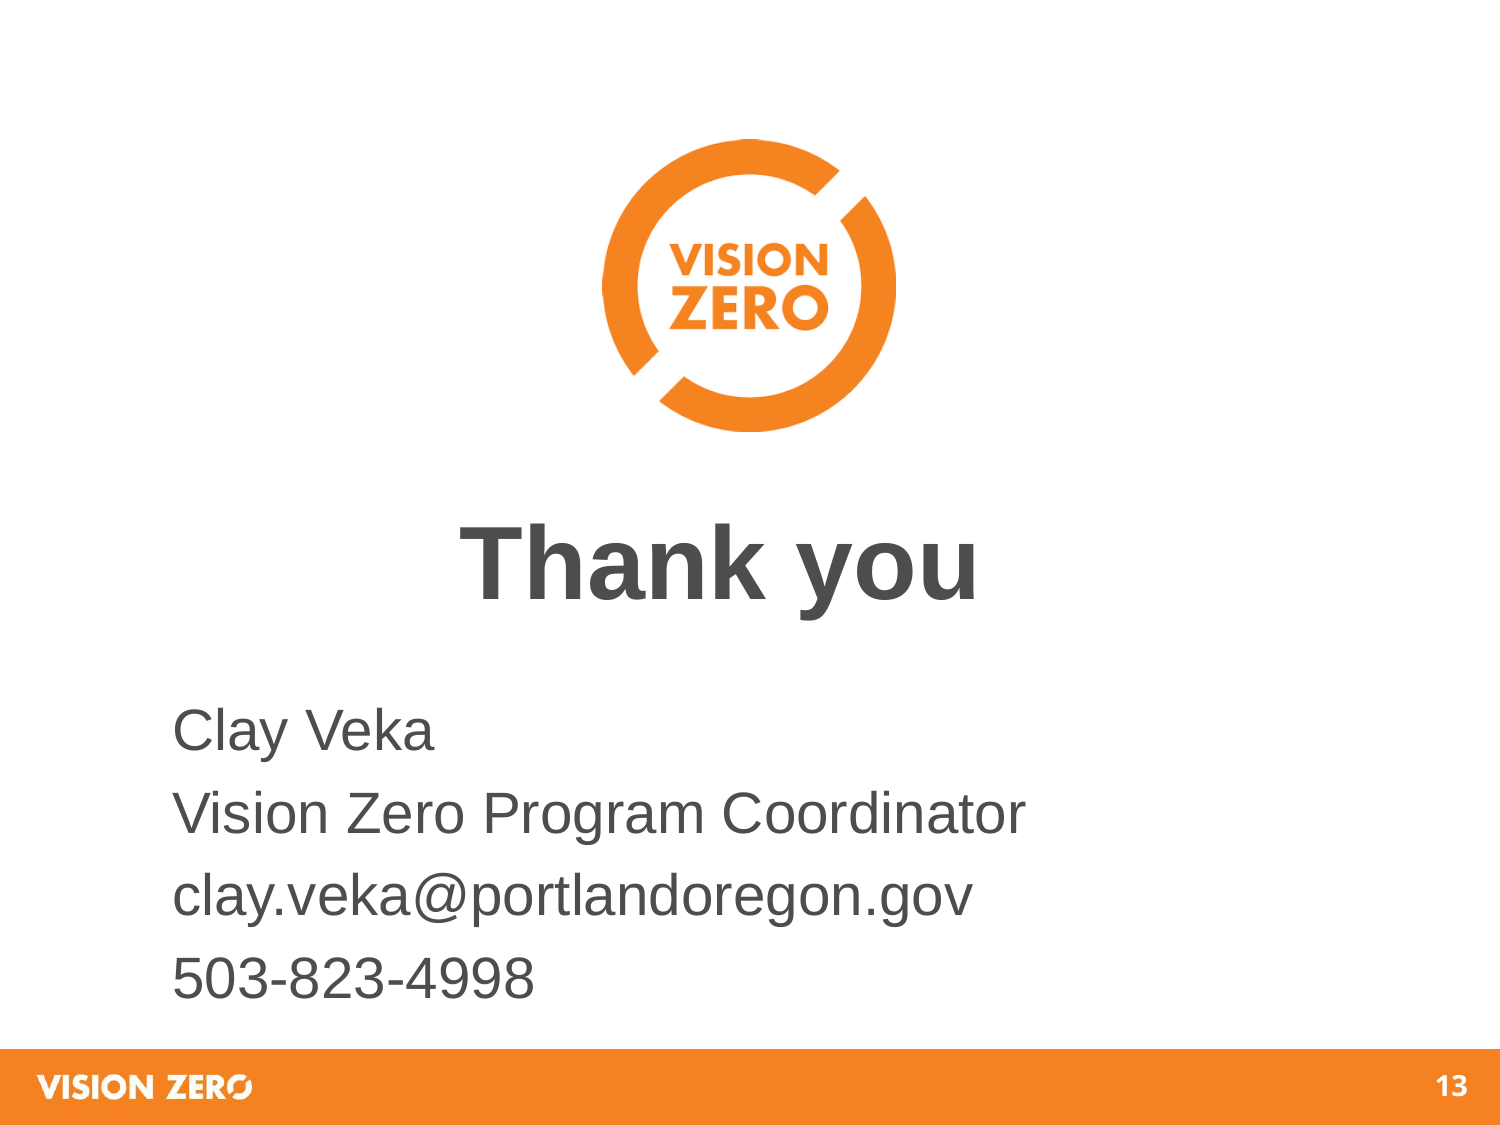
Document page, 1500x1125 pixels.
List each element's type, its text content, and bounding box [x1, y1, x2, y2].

picture [602, 138, 896, 432]
text_box Clay Veka Vision Zero Program Coordinator clay.veka@portlandoregon.gov 503-823-4998 [157, 685, 1342, 1034]
picture [0, 1049, 1500, 1125]
text_box Thank you [445, 487, 1054, 629]
